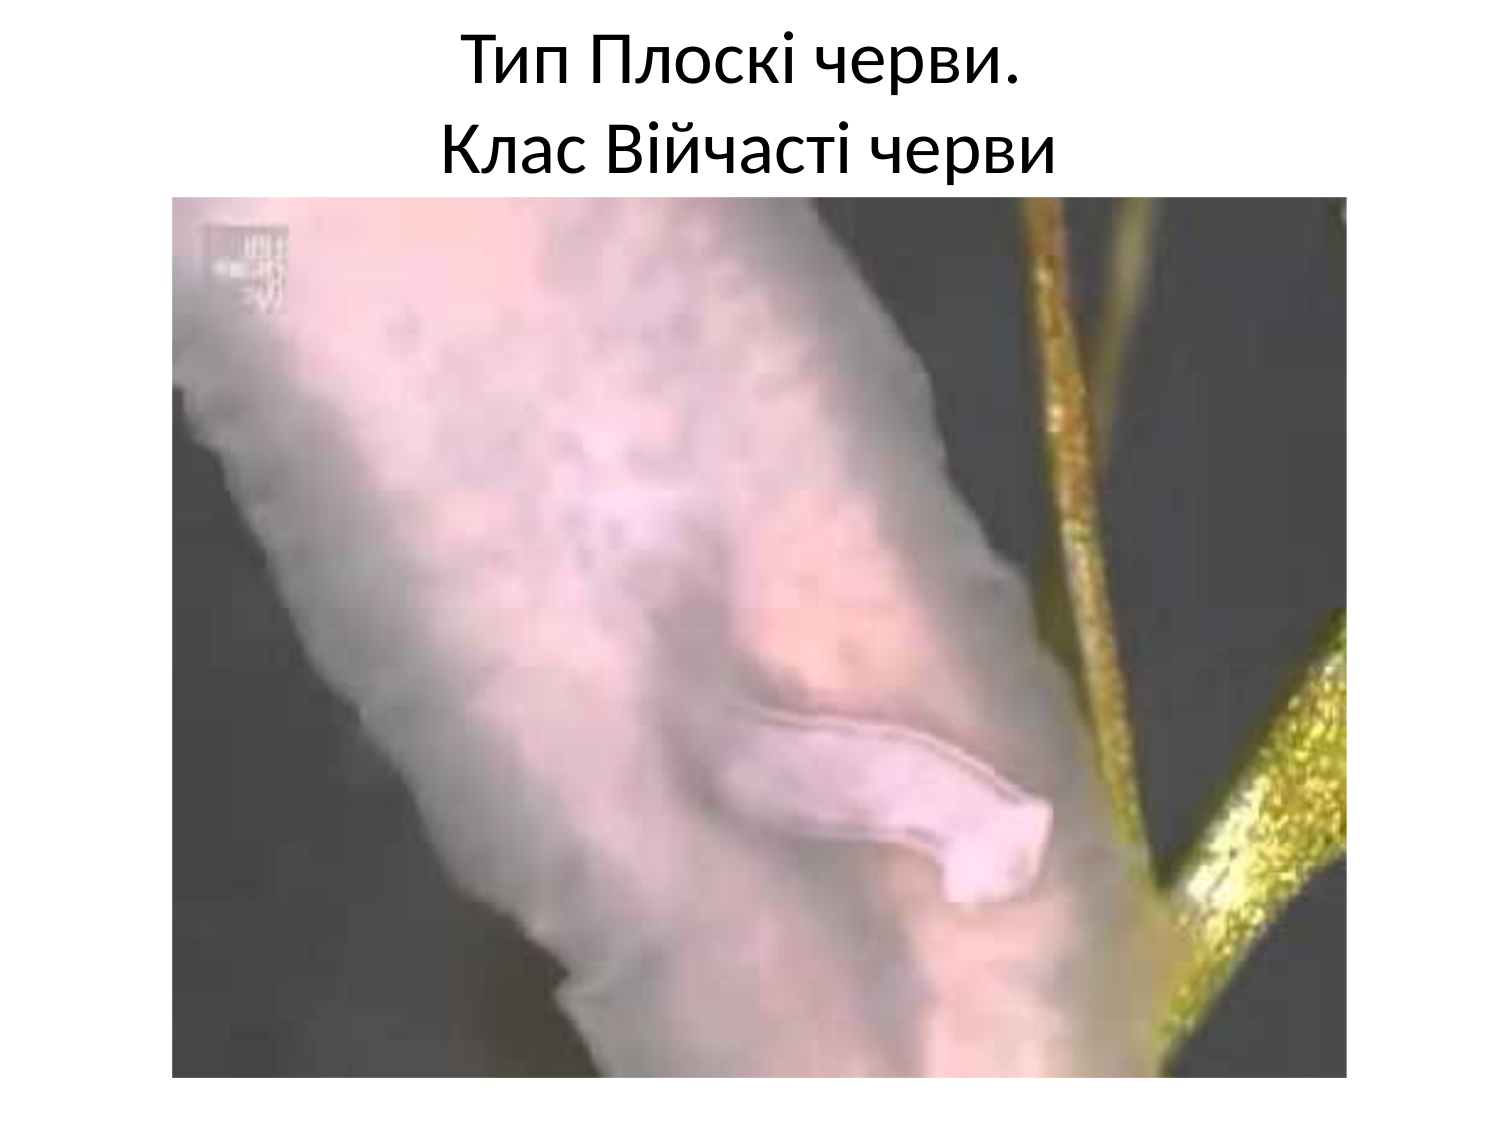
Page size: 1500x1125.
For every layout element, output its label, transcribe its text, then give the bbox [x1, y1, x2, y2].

title Тип Плоскі черви. Клас Війчасті черви [112, 0, 1388, 197]
picture [170, 195, 1347, 1078]
